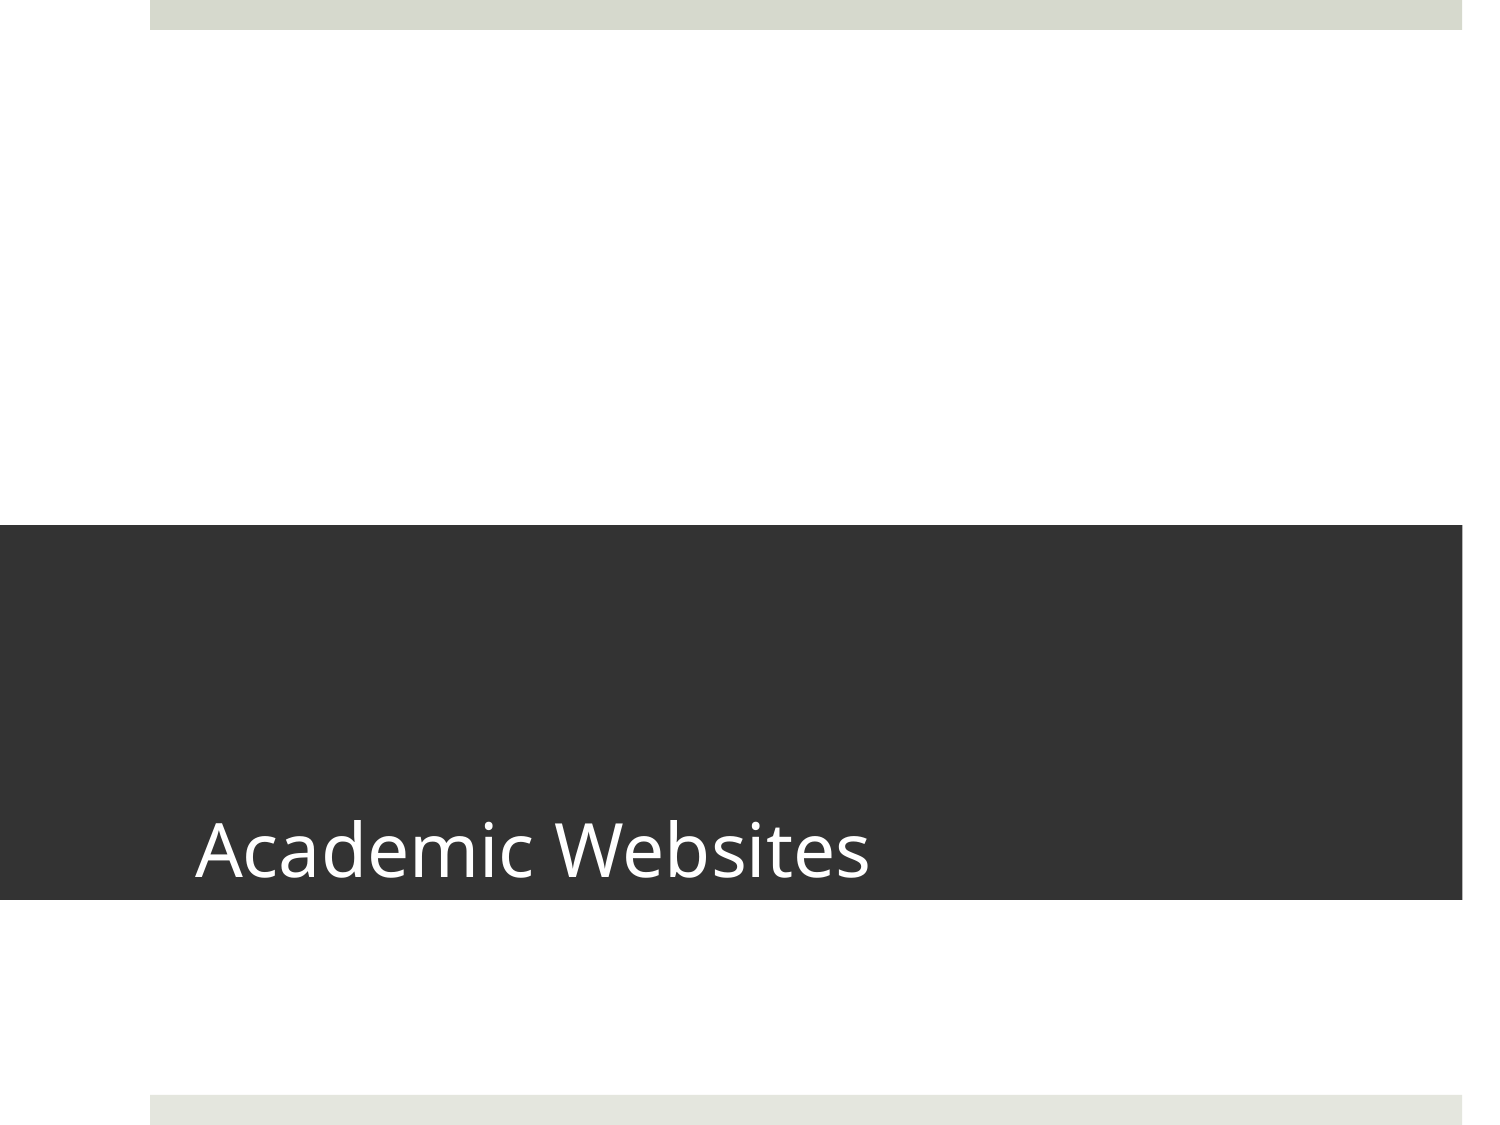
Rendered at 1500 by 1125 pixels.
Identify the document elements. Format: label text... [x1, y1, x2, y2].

title Academic Websites [0, 525, 1463, 900]
